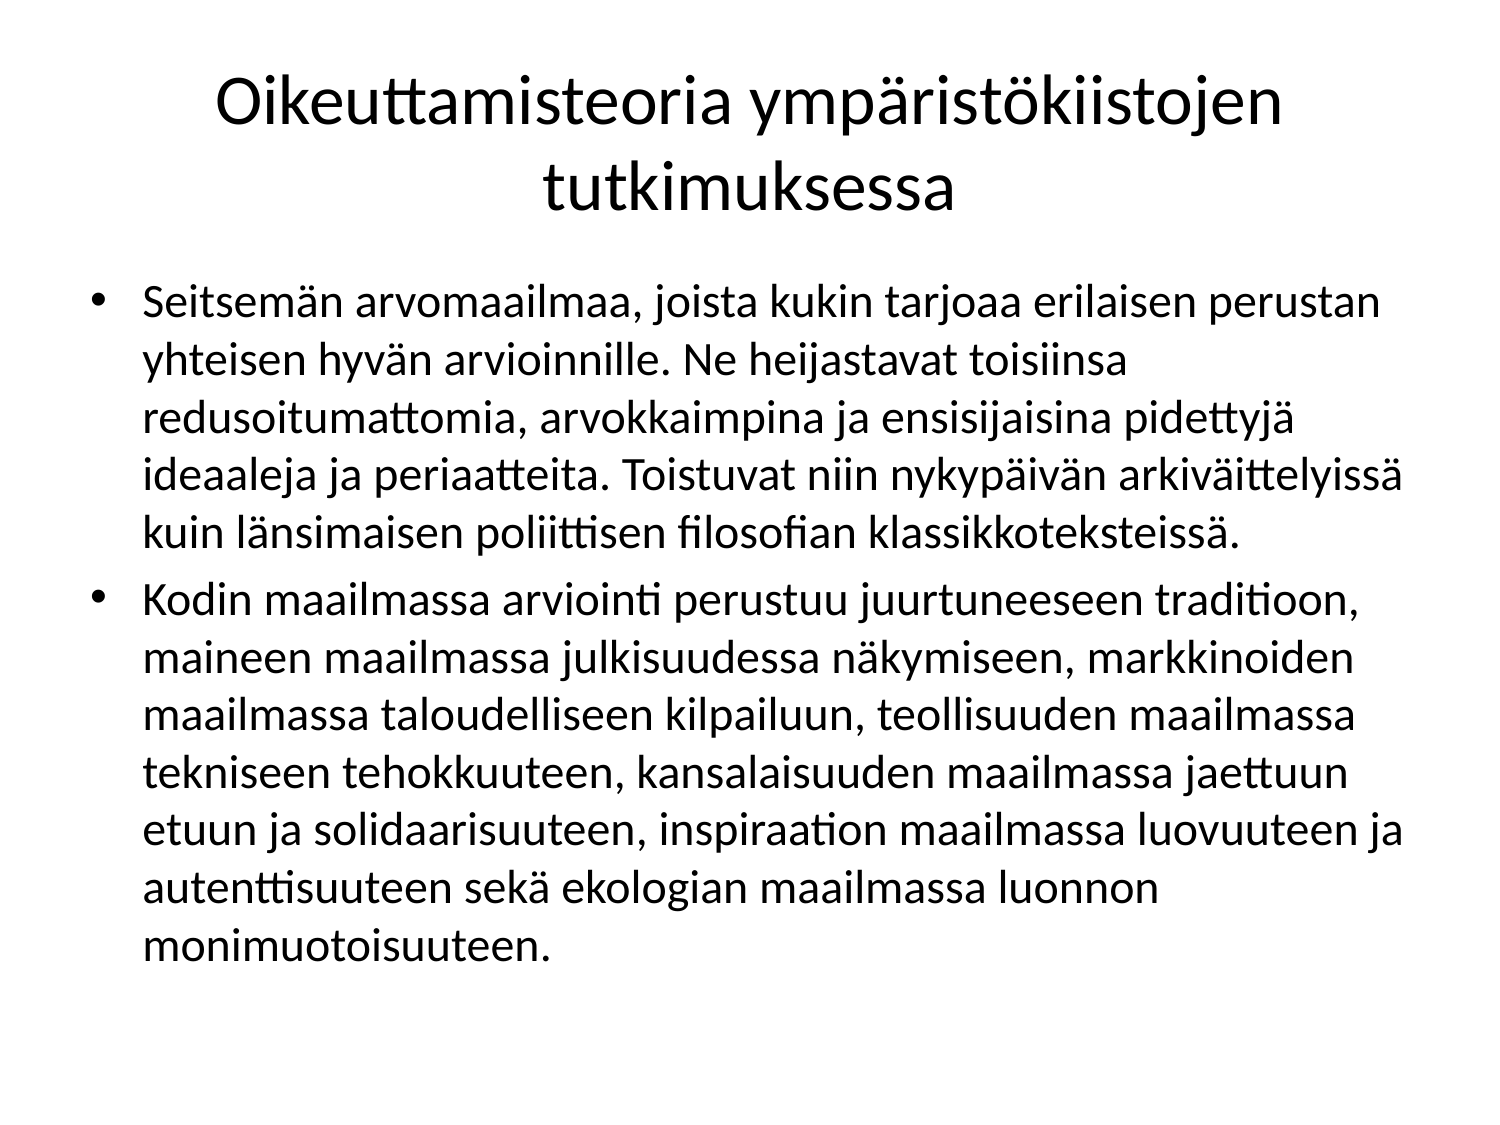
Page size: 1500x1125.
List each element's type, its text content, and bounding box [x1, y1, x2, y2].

list Seitsemän arvomaailmaa, joista kukin tarjoaa erilaisen perustan yhteisen hyvän arvioinnille. Ne heijastavat toisiinsa redusoitumattomia, arvokkaimpina ja ensisijaisina pidettyjä ideaaleja ja periaatteita. Toistuvat niin nykypäivän arkiväittelyissä kuin länsimaisen poliittisen filosofian klassikkoteksteissä. Kodin maailmassa arviointi perustuu juurtuneeseen traditioon, maineen maailmassa julkisuudessa näkymiseen, markkinoiden maailmassa taloudelliseen kilpailuun, teollisuuden maailmassa tekniseen tehokkuuteen, kansalaisuuden maailmassa jaettuun etuun ja solidaarisuuteen, inspiraation maailmassa luovuuteen ja autenttisuuteen sekä ekologian maailmassa luonnon monimuotoisuuteen. [75, 262, 1425, 1005]
title Oikeuttamisteoria ympäristökiistojen tutkimuksessa [75, 45, 1425, 233]
